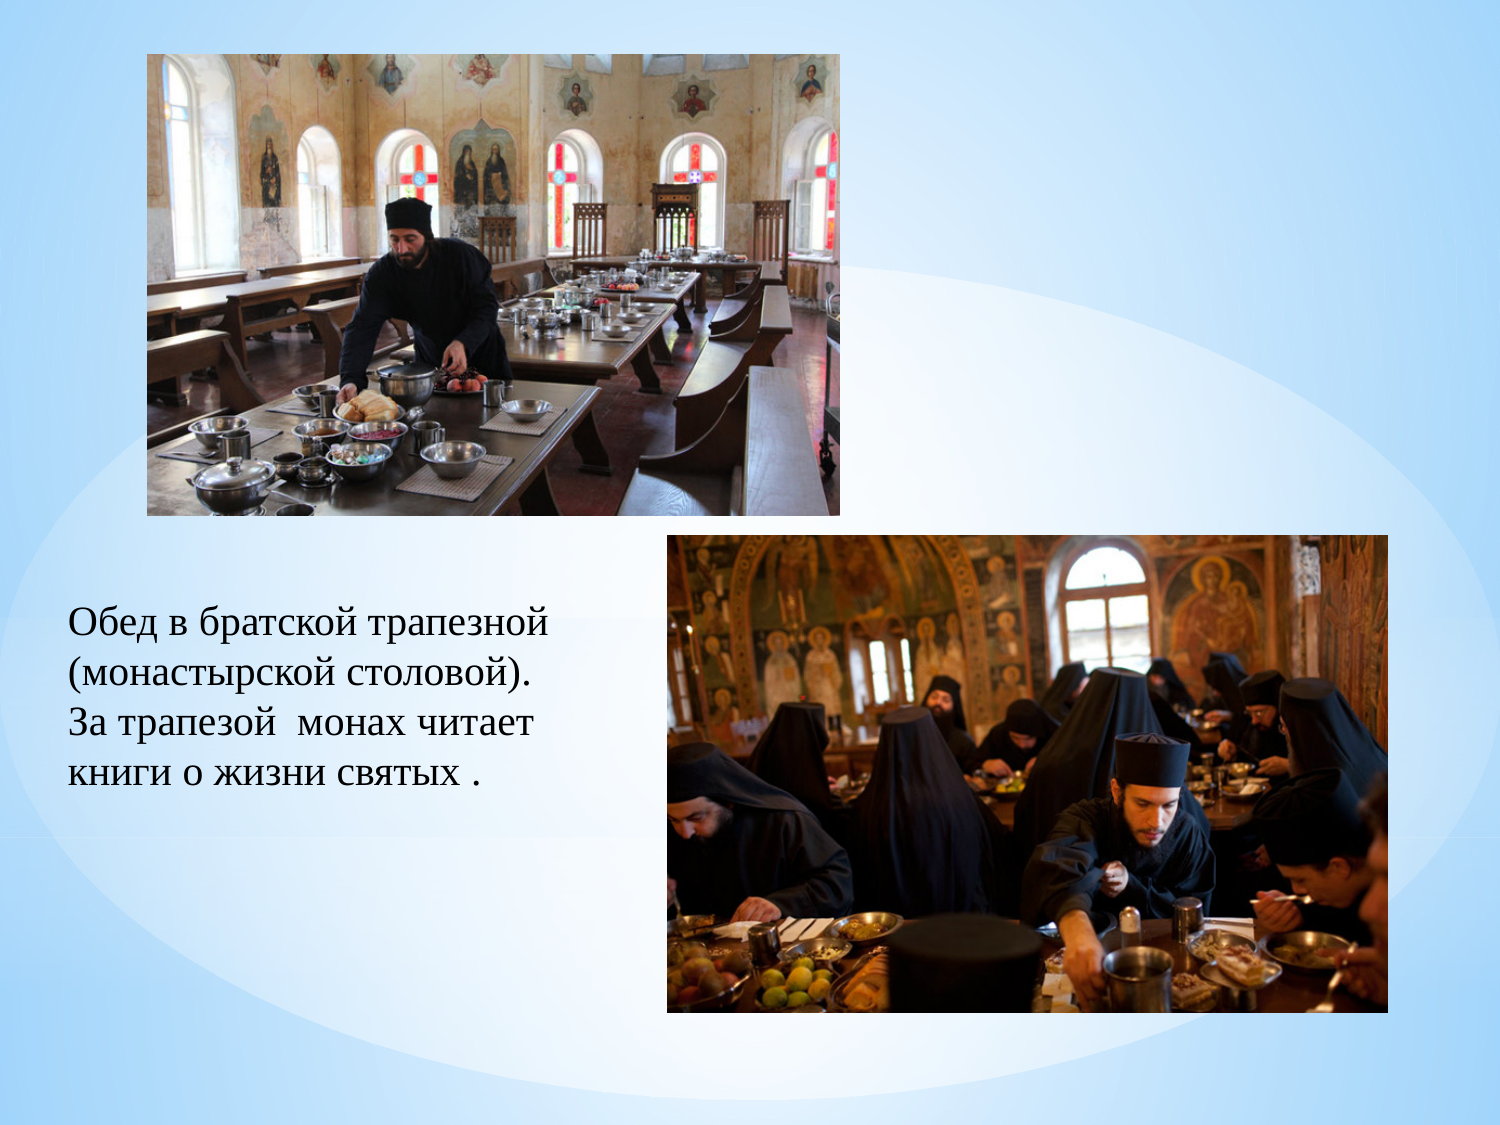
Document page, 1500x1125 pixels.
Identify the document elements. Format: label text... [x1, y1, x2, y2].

picture [667, 535, 1389, 1013]
text_box Обед в братской трапезной (монастырской столовой). За трапезой монах читает книги о жизни святых . [53, 586, 585, 801]
picture [147, 54, 840, 516]
